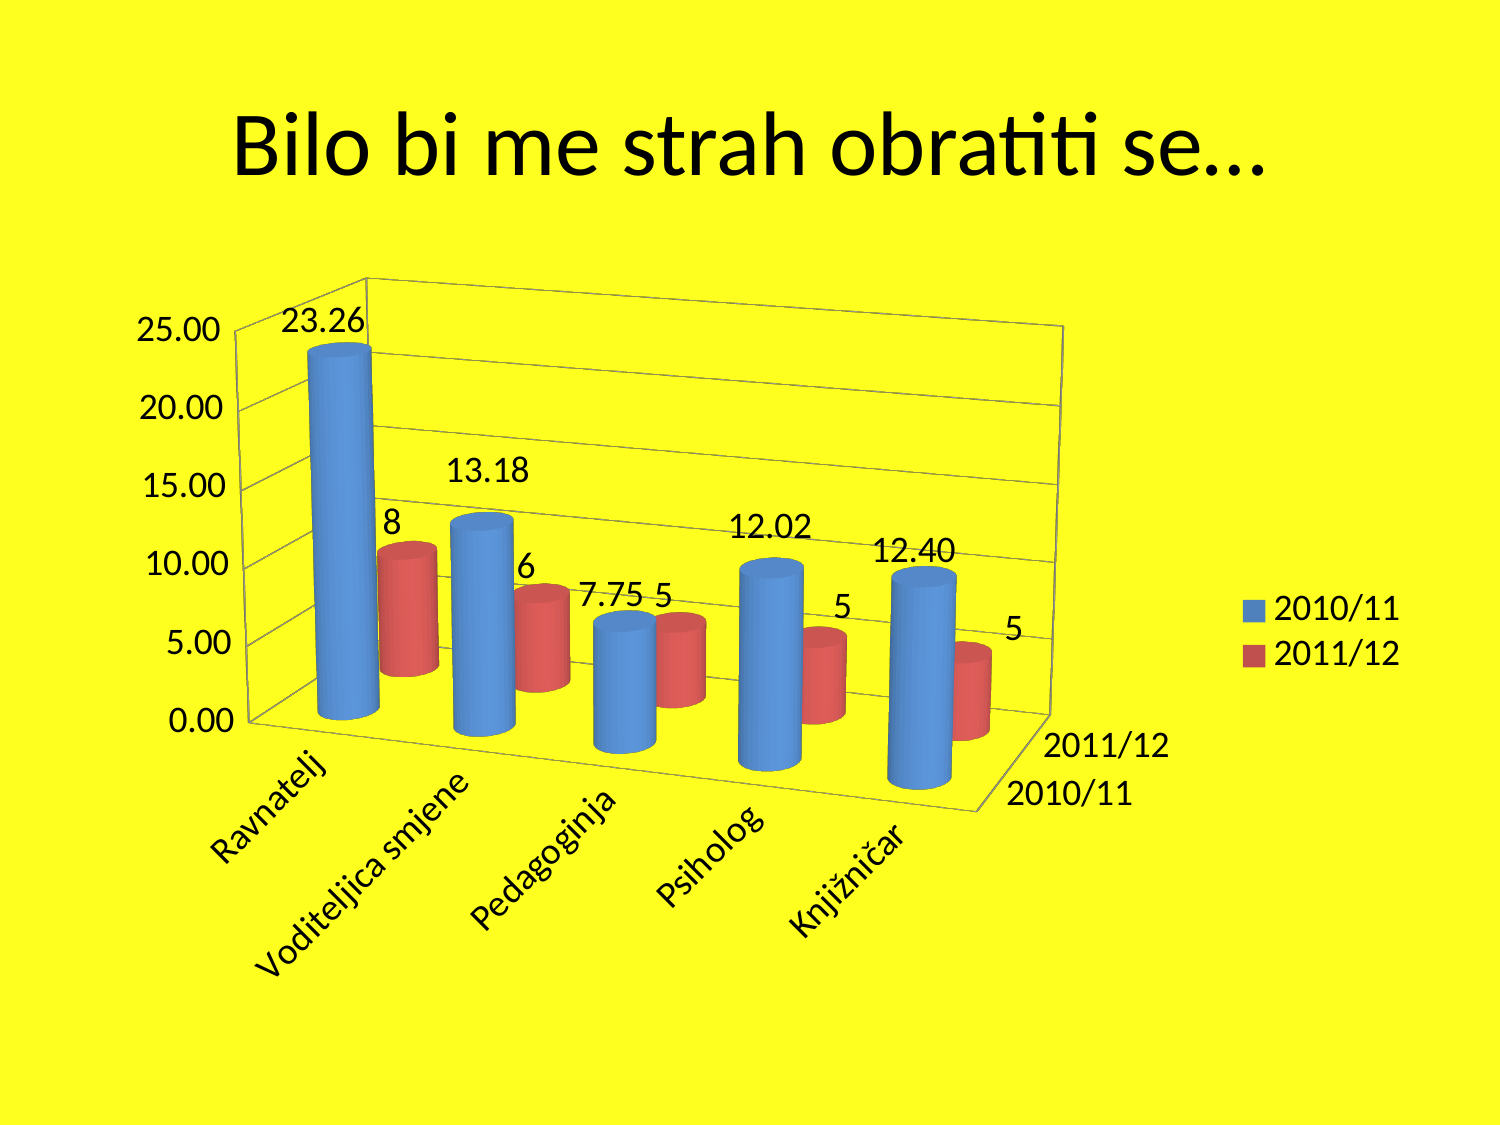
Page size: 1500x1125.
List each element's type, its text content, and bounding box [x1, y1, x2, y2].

title Bilo bi me strah obratiti se… [74, 44, 1426, 233]
chart [74, 262, 1426, 1006]
